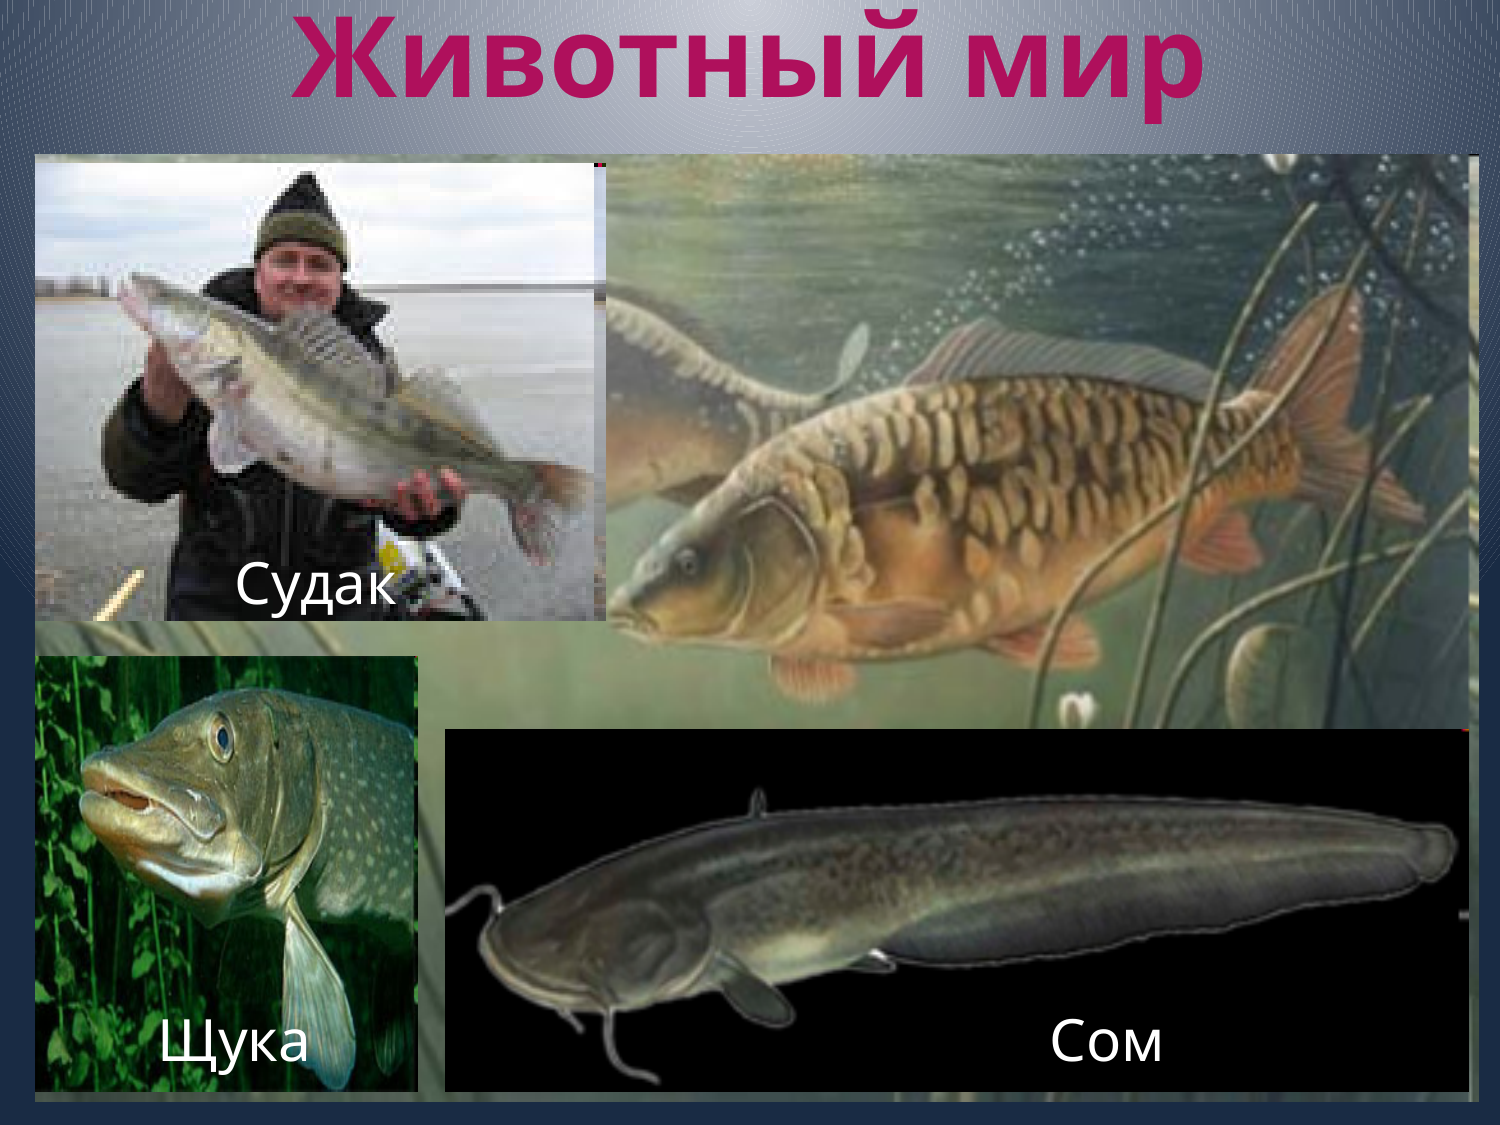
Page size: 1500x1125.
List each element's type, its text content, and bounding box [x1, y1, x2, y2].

title Животный мир [75, 0, 1425, 152]
picture [34, 153, 1480, 1102]
